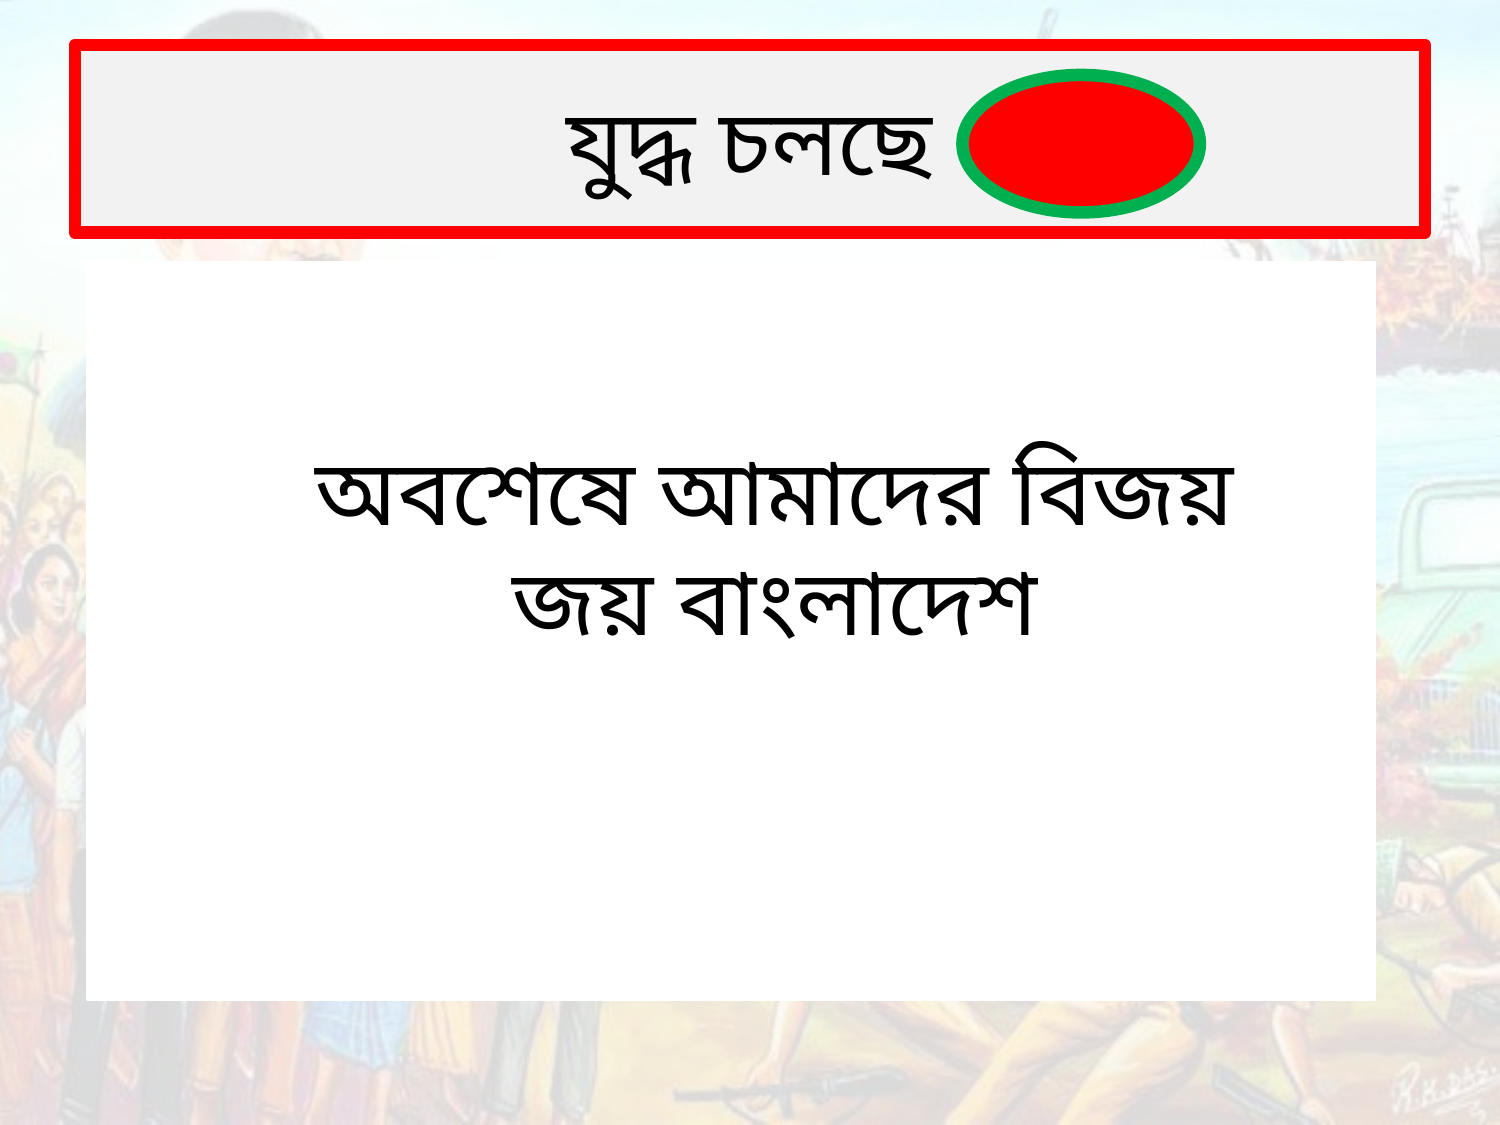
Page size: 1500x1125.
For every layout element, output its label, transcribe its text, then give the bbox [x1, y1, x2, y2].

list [516, 501, 984, 766]
text_box অবশেষে আমাদের বিজয় জয় বাংলাদেশ [99, 137, 1450, 950]
title যুদ্ধ চলছে [75, 45, 1425, 233]
text_box [961, 73, 1201, 214]
text_box [86, 261, 1376, 1001]
